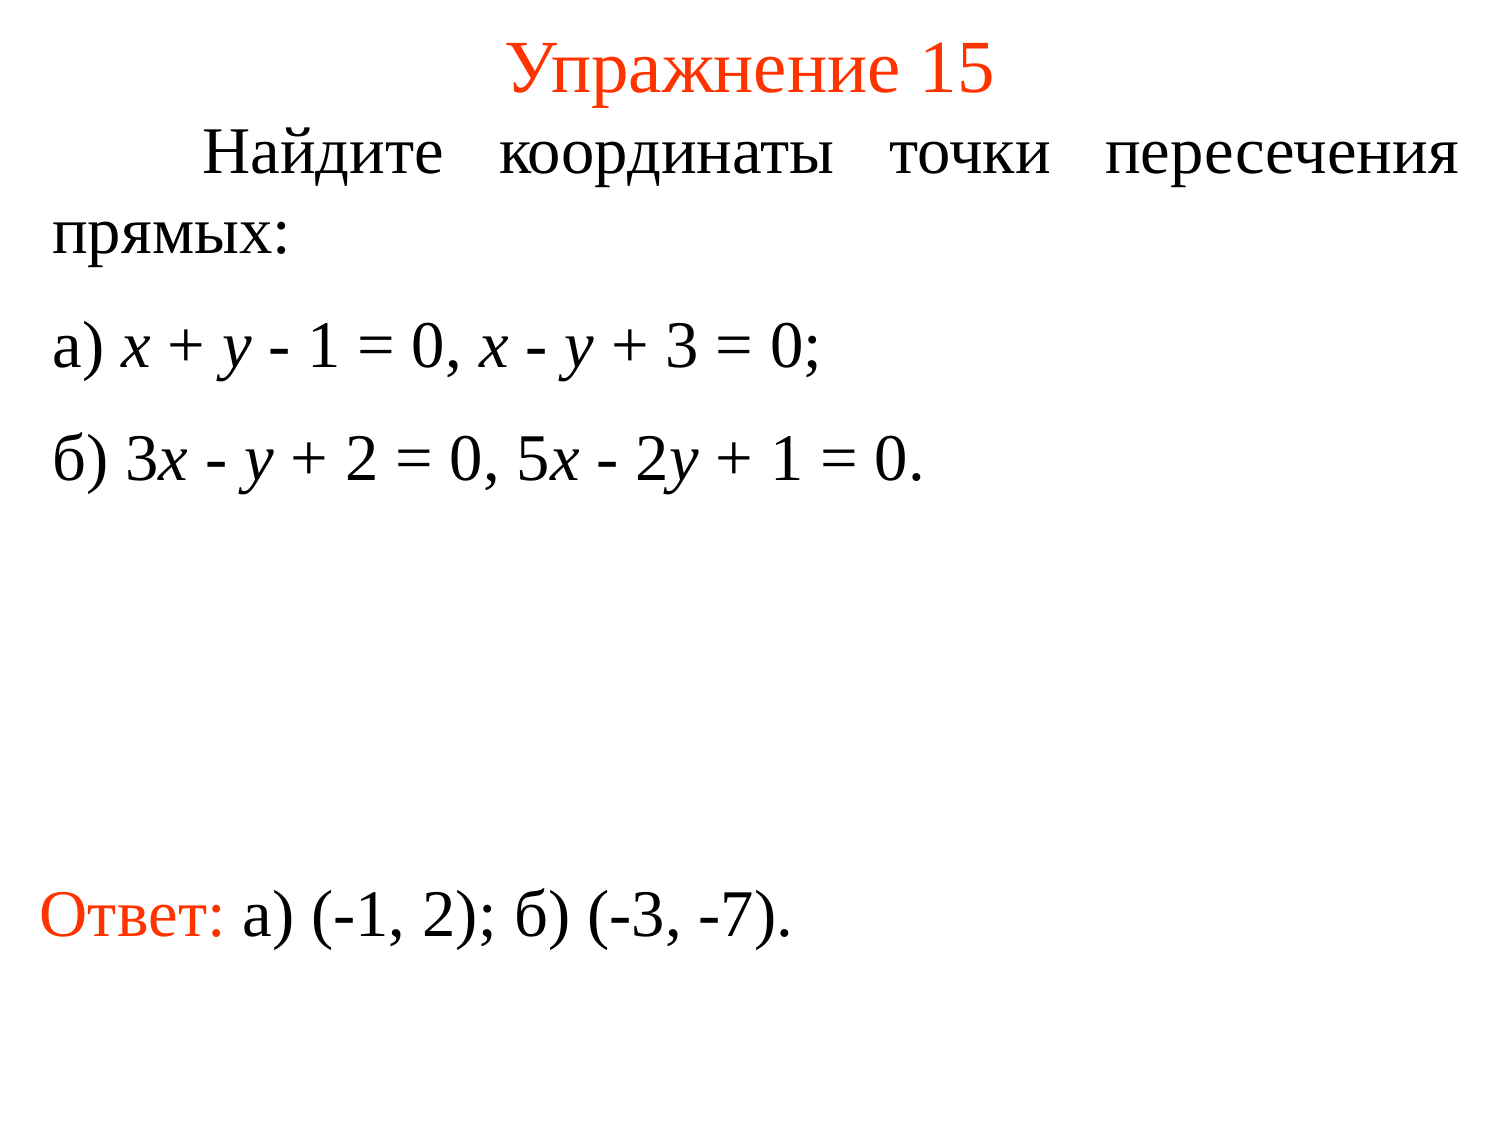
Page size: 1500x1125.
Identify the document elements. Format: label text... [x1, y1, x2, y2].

text_box Ответ: а) (-1, 2); [24, 862, 500, 958]
text_box Найдите координаты точки пересечения прямых: а) x + y - 1 = 0, x - y + 3 = 0; б) 3x - y + 2 = 0, 5x - 2y + 1 = 0. [37, 99, 1475, 502]
text_box б) (-3, -7). [500, 862, 988, 958]
title Упражнение 15 [112, 24, 1388, 99]
